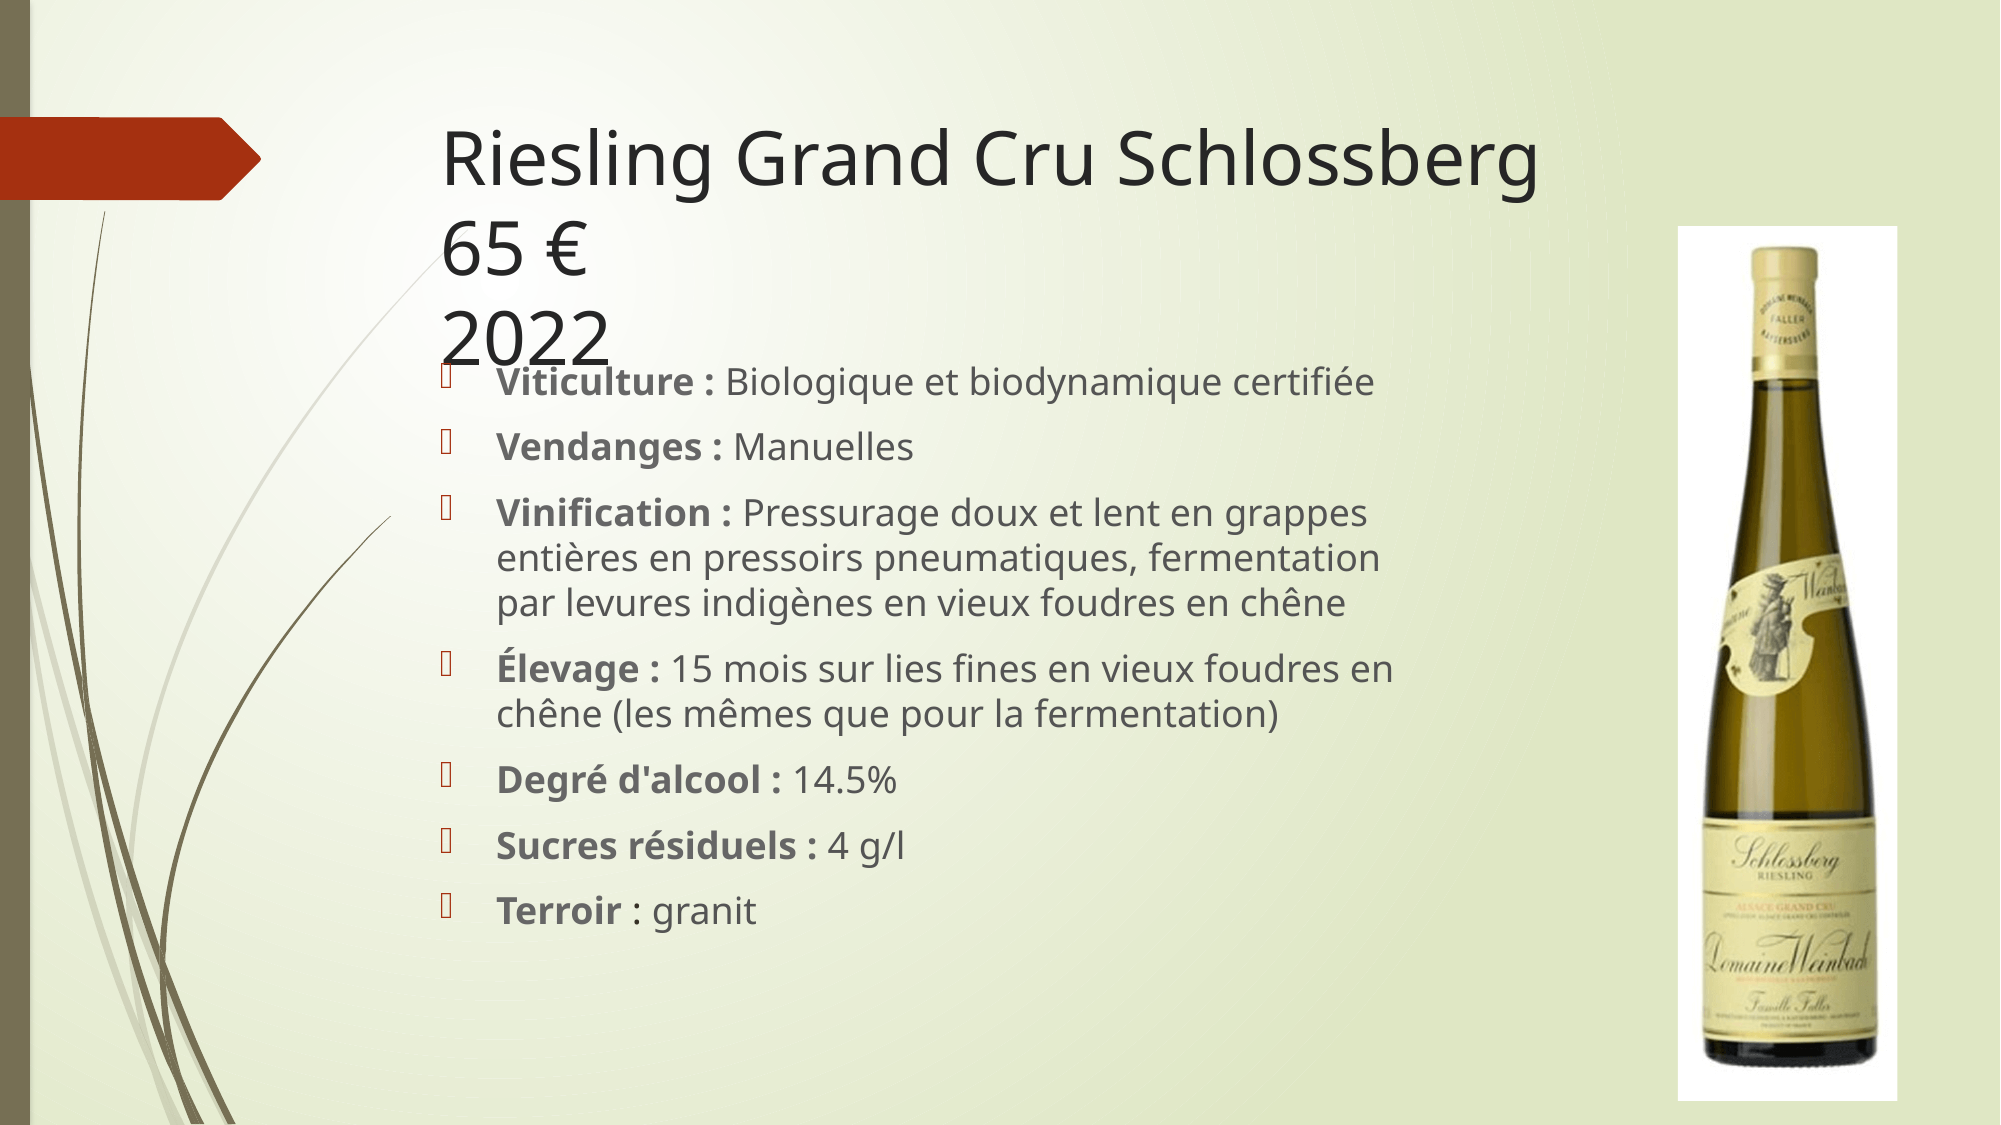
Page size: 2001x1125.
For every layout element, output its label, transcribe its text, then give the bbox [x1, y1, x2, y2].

title Riesling Grand Cru Schlossberg 65 € 2022 [425, 102, 1888, 313]
picture [1677, 226, 1898, 1101]
list Viticulture : Biologique et biodynamique certifiée Vendanges : Manuelles Vinification : Pressurage doux et lent en grappes entières en pressoirs pneumatiques, fermentation par levures indigènes en vieux foudres en chêne Élevage : 15 mois sur lies fines en vieux foudres en chêne (les mêmes que pour la fermentation) Degré d'alcool : 14.5% Sucres résiduels : 4 g/l Terroir : granit [424, 350, 1460, 970]
